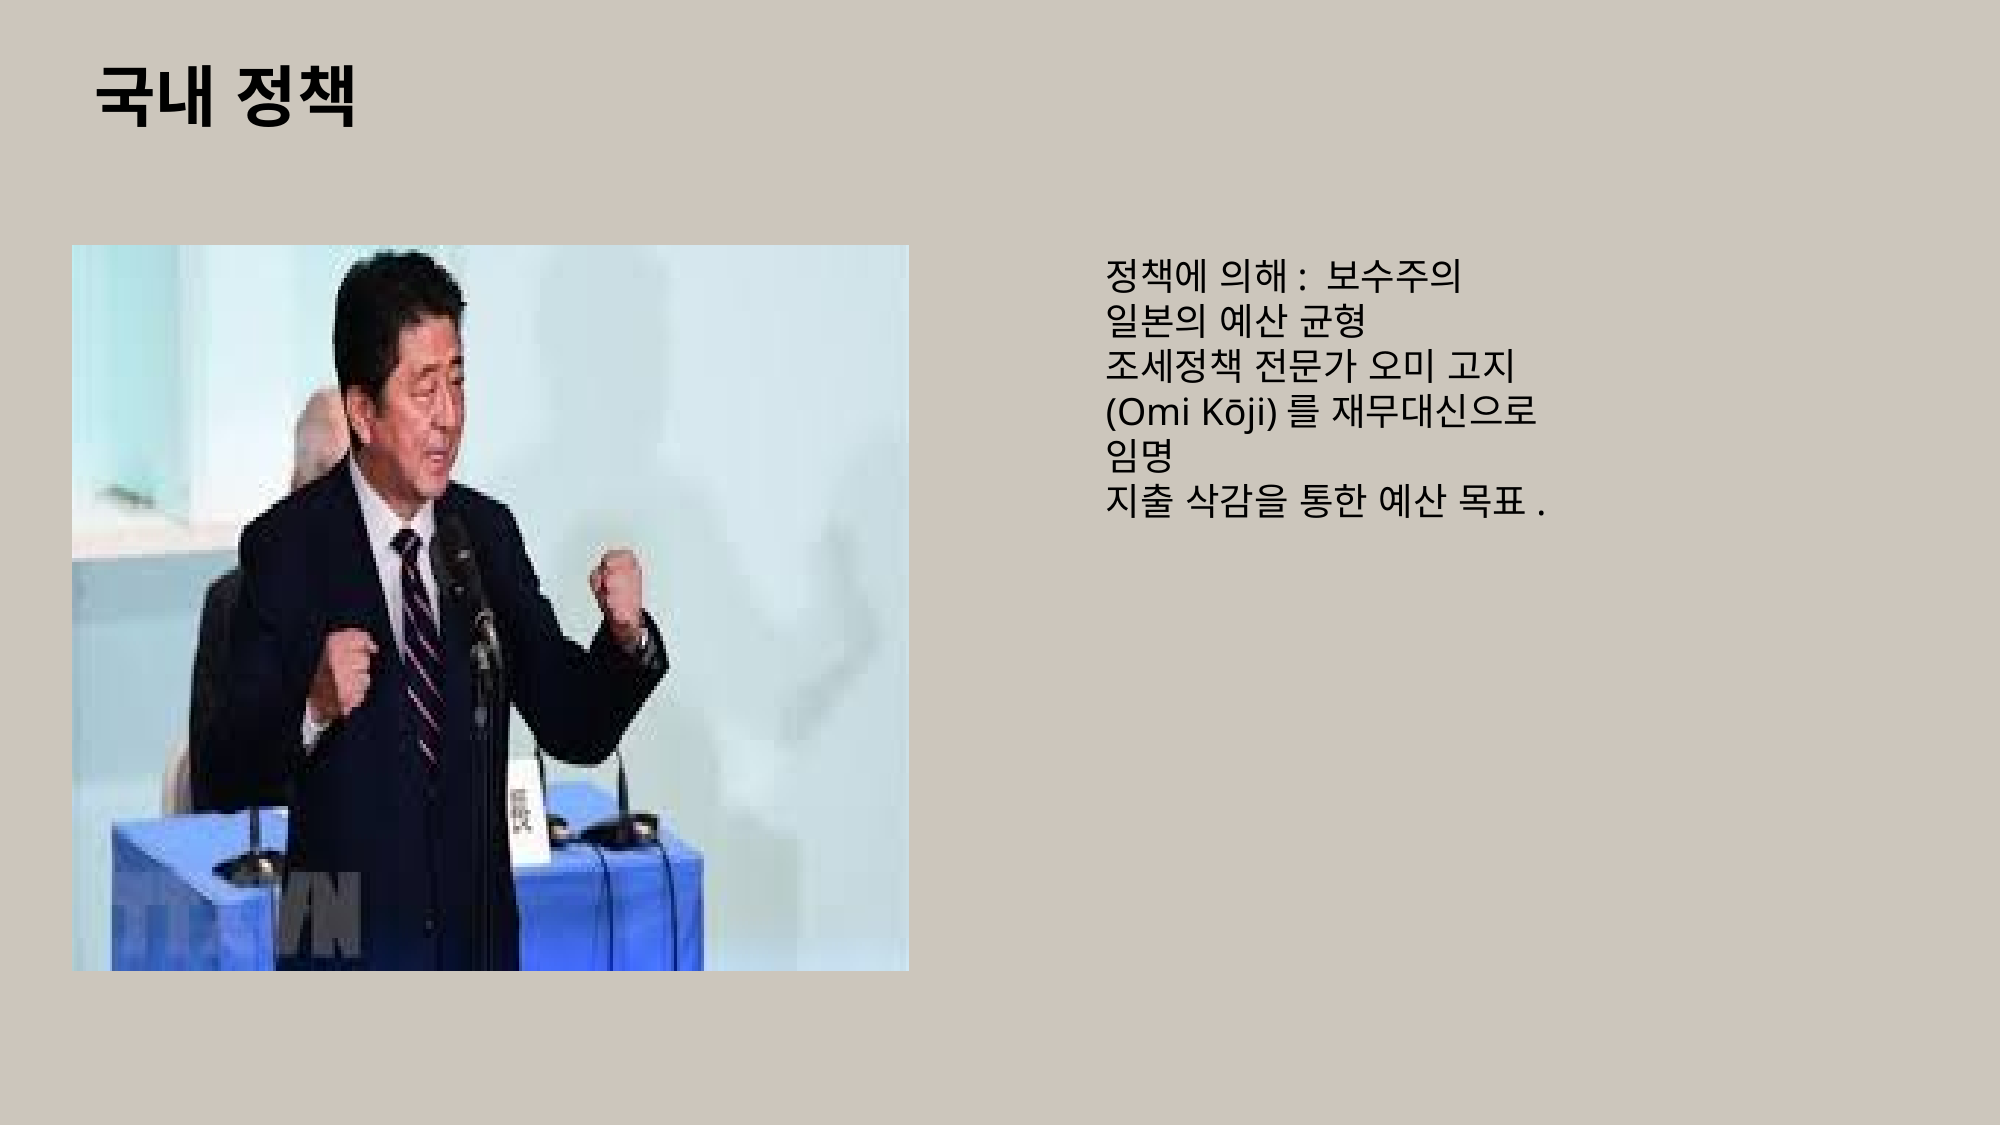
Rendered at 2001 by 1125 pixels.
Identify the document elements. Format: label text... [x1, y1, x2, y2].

title 국내 정책 [48, 56, 909, 154]
text_box 정책에 의해: 보수주의 일본의 예산 균형 조세정책 전문가 오미 고지(Omi Kōji)를 재무대신으로 임명 지출 삭감을 통한 예산 목표. [1090, 245, 1612, 531]
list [72, 245, 910, 971]
